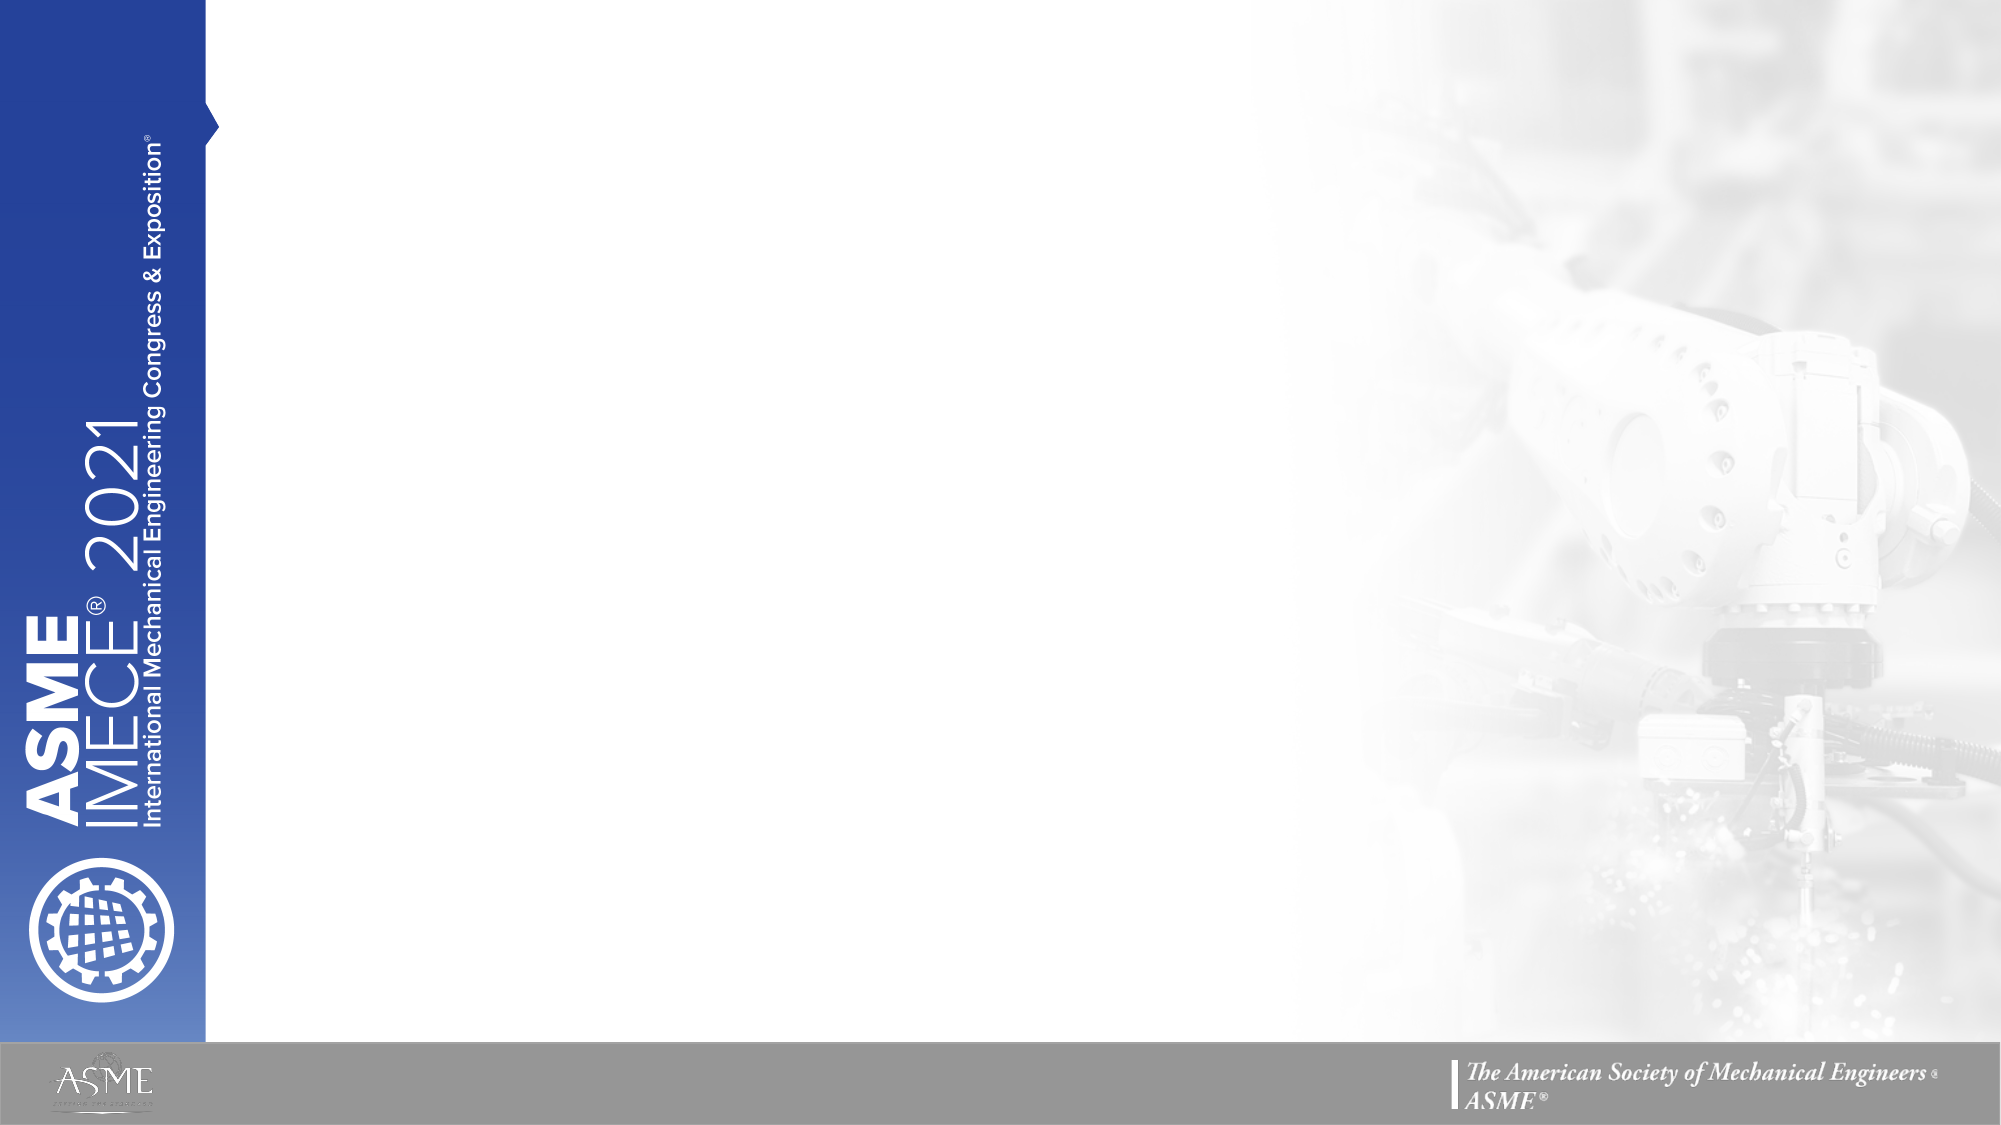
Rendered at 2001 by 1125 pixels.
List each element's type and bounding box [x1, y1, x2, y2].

picture [49, 1052, 153, 1114]
picture [0, 0, 233, 1042]
